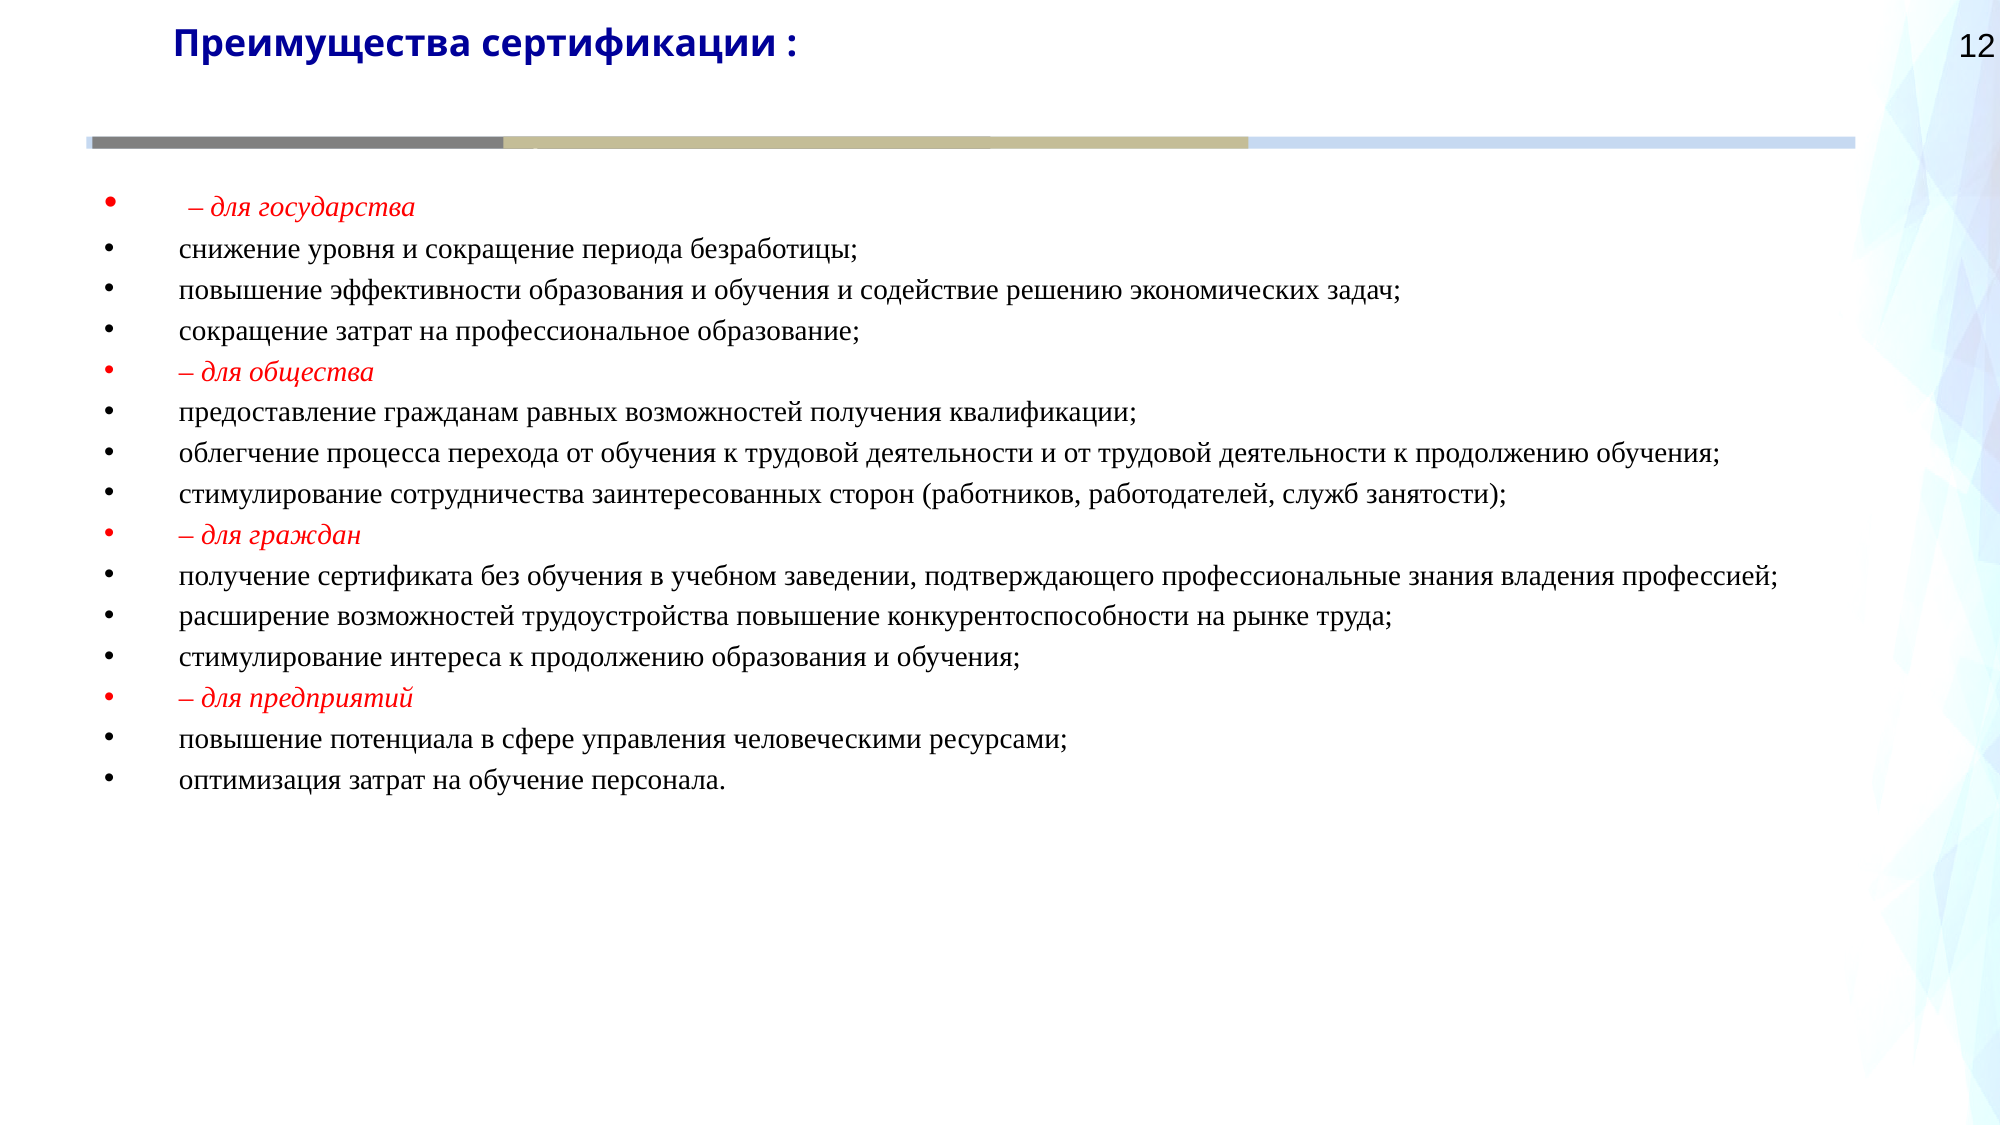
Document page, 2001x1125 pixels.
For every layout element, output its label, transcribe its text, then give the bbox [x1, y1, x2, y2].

slide_number 12 [1903, 32, 2000, 56]
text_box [86, 136, 1856, 149]
title Преимущества сертификации : [157, 11, 1993, 117]
list – для государства снижение уровня и сокращение периода безработицы; повышение эффективности образования и обучения и содействие решению экономических задач; сокращение затрат на профессиональное образование; – для общества предоставление гражданам равных возможностей получения квалификации; облегчение процесса перехода от обучения к трудовой деятельности и от трудовой деятельности к продолжению обучения; стимулирование сотрудничества заинтересованных сторон (работников, работодателей, служб занятости); – для граждан получение сертификата без обучения в учебном заведении, подтверждающего профессиональные знания владения профессией; расширение возможностей трудоустройства повышение конкурентоспособности на рынке труда; стимулирование интереса к продолжению образования и обучения; – для предприятий повышение потенциала в сфере управления человеческими ресурсами; оптимизация затрат на обучение персонала. [84, 168, 1952, 883]
